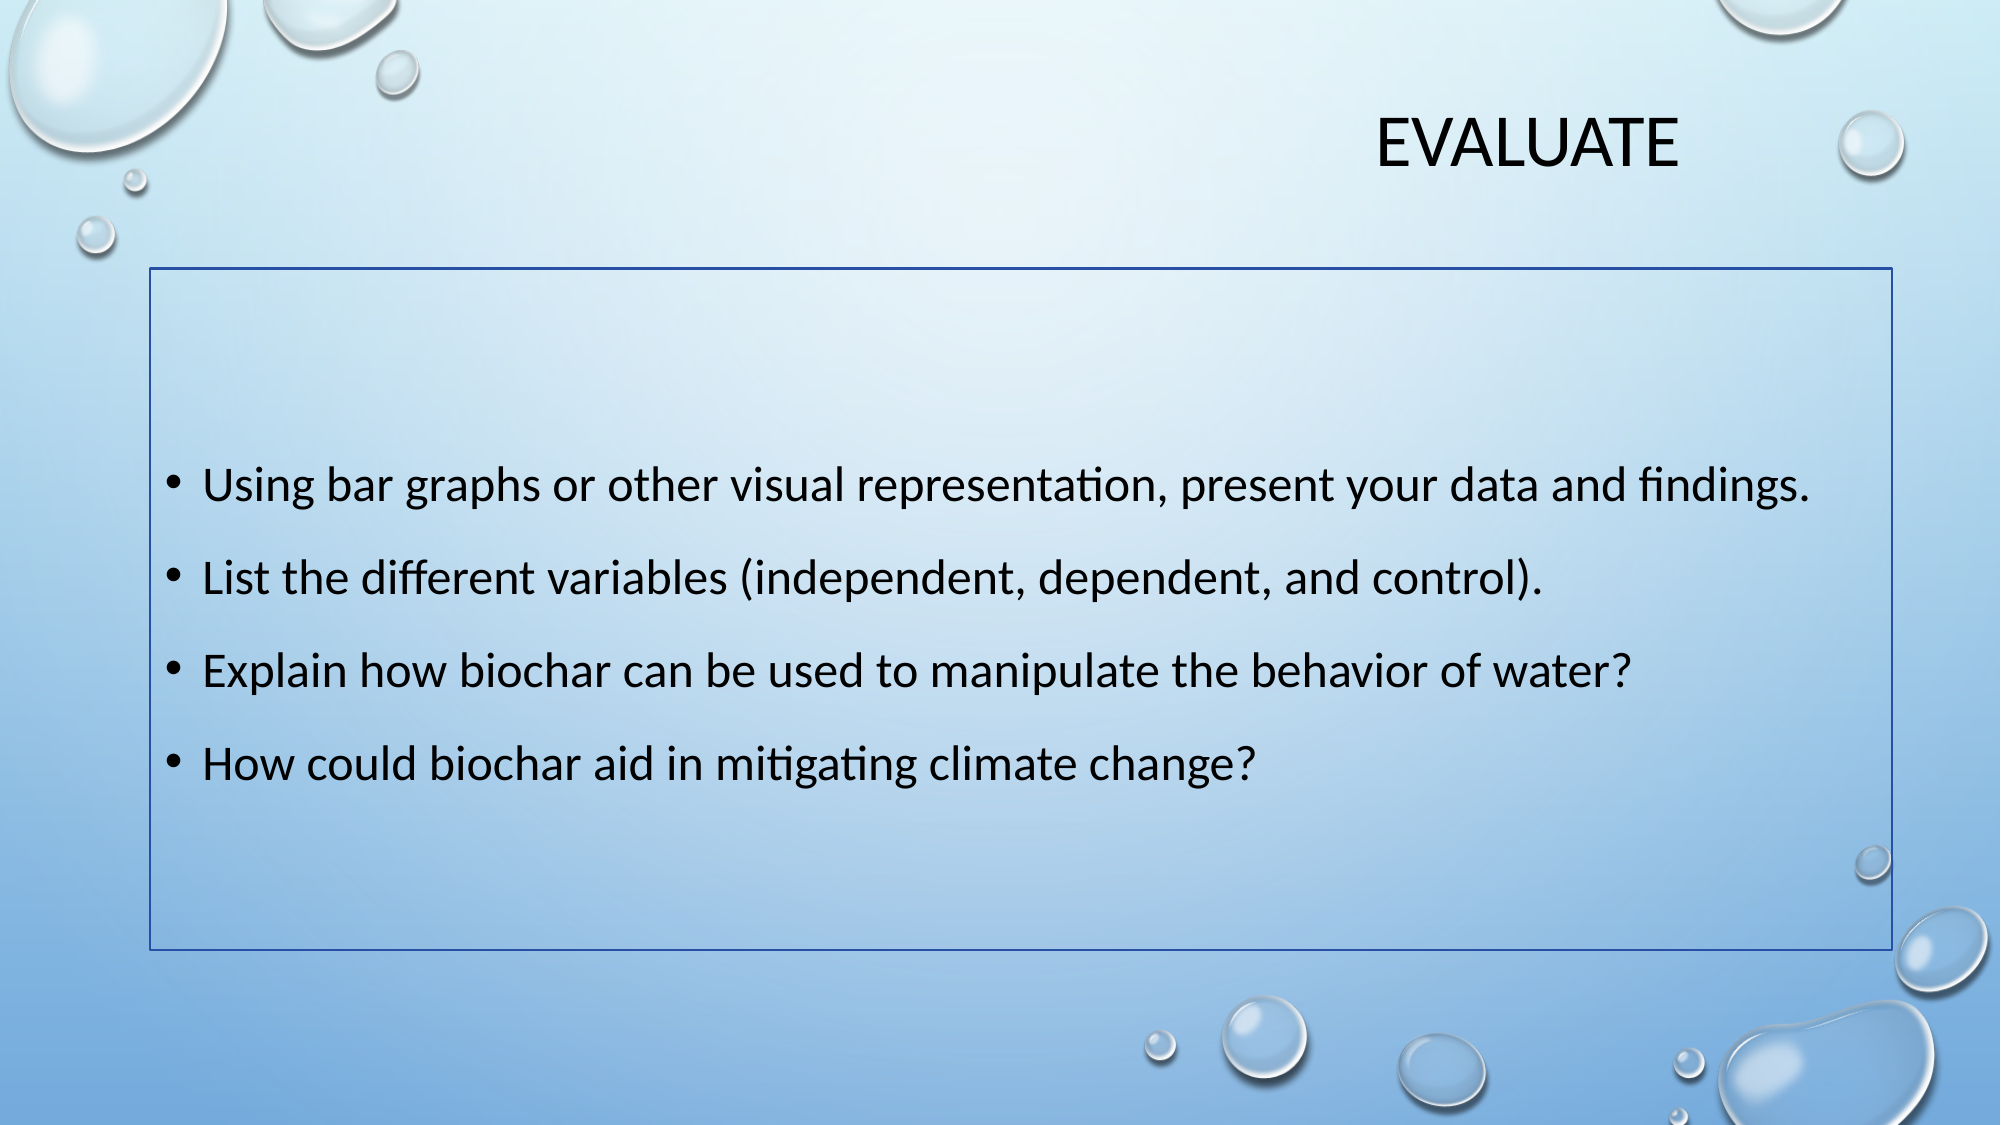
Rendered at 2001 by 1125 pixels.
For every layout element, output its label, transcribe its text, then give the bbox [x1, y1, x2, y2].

list Using bar graphs or other visual representation, present your data and findings. List the different variables (independent, dependent, and control). Explain how biochar can be used to manipulate the behavior of water? How could biochar aid in mitigating climate change? [149, 267, 1893, 951]
picture [0, 0, 2000, 1125]
text_box Evaluate [1360, 84, 1697, 189]
